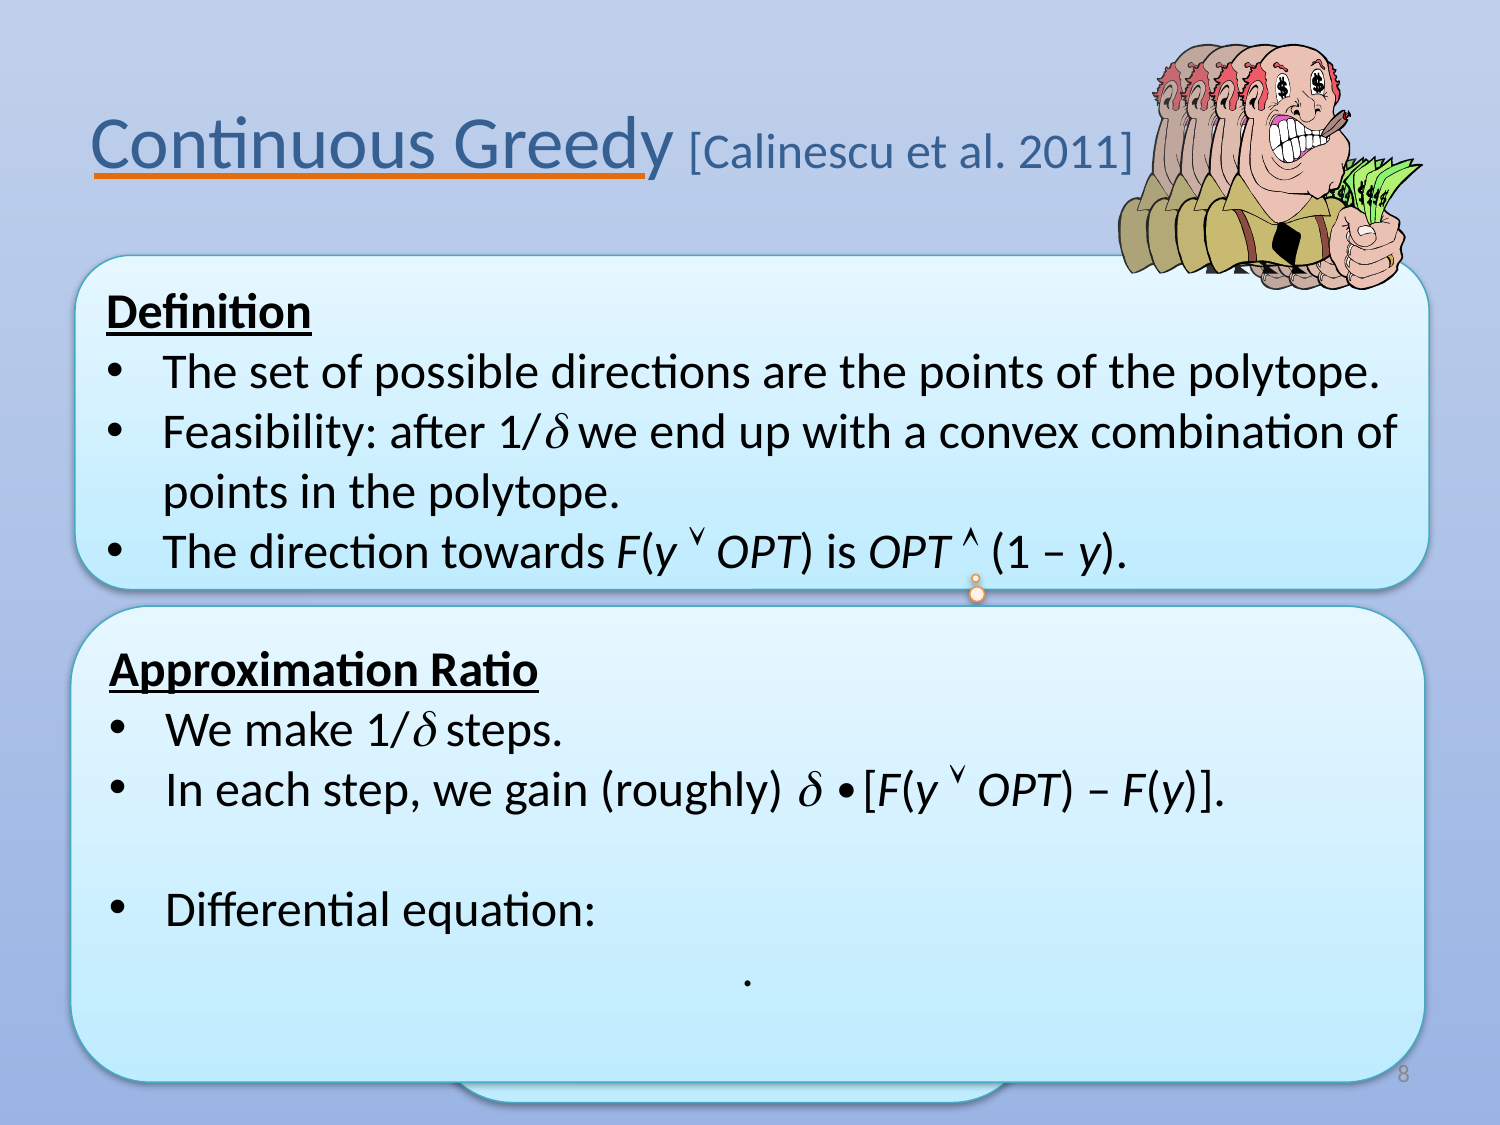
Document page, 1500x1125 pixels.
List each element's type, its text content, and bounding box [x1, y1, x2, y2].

title Continuous Greedy [Calinescu et al. 2011] [75, 45, 1111, 233]
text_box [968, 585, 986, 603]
text_box [467, 1090, 997, 1104]
slide_number 8 [1074, 1042, 1425, 1103]
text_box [1115, 42, 1424, 291]
text_box Definition The set of possible directions are the points of the polytope. Feasibility: after 1/ we end up with a convex combination of points in the polytope. The direction towards F(y  OPT) is OPT  (1 – y). [74, 254, 1430, 591]
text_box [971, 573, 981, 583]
